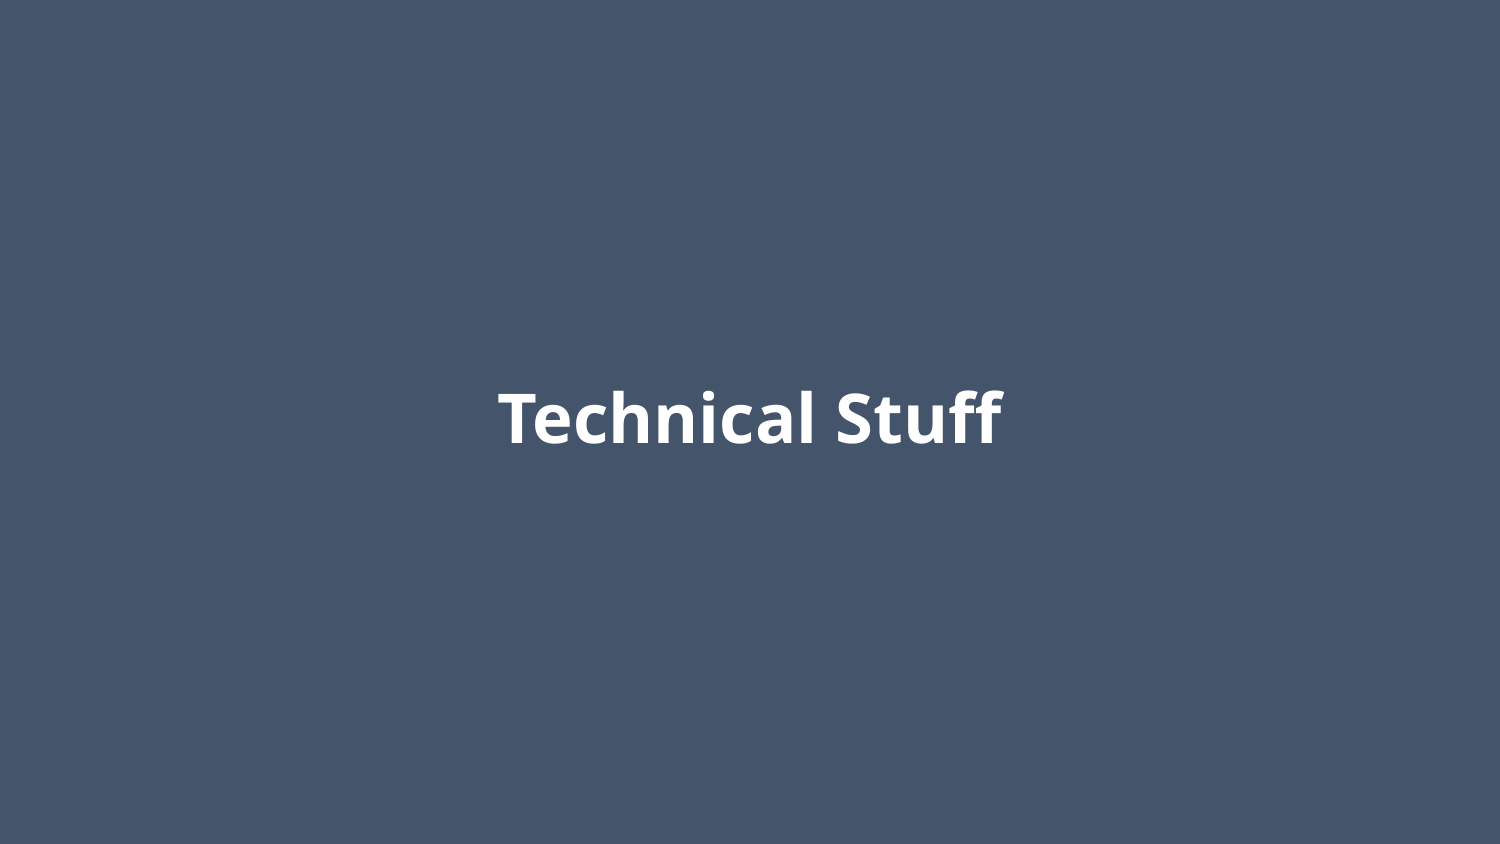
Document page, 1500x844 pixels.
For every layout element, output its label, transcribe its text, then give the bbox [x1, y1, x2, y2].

title Technical Stuff [0, 0, 1500, 844]
